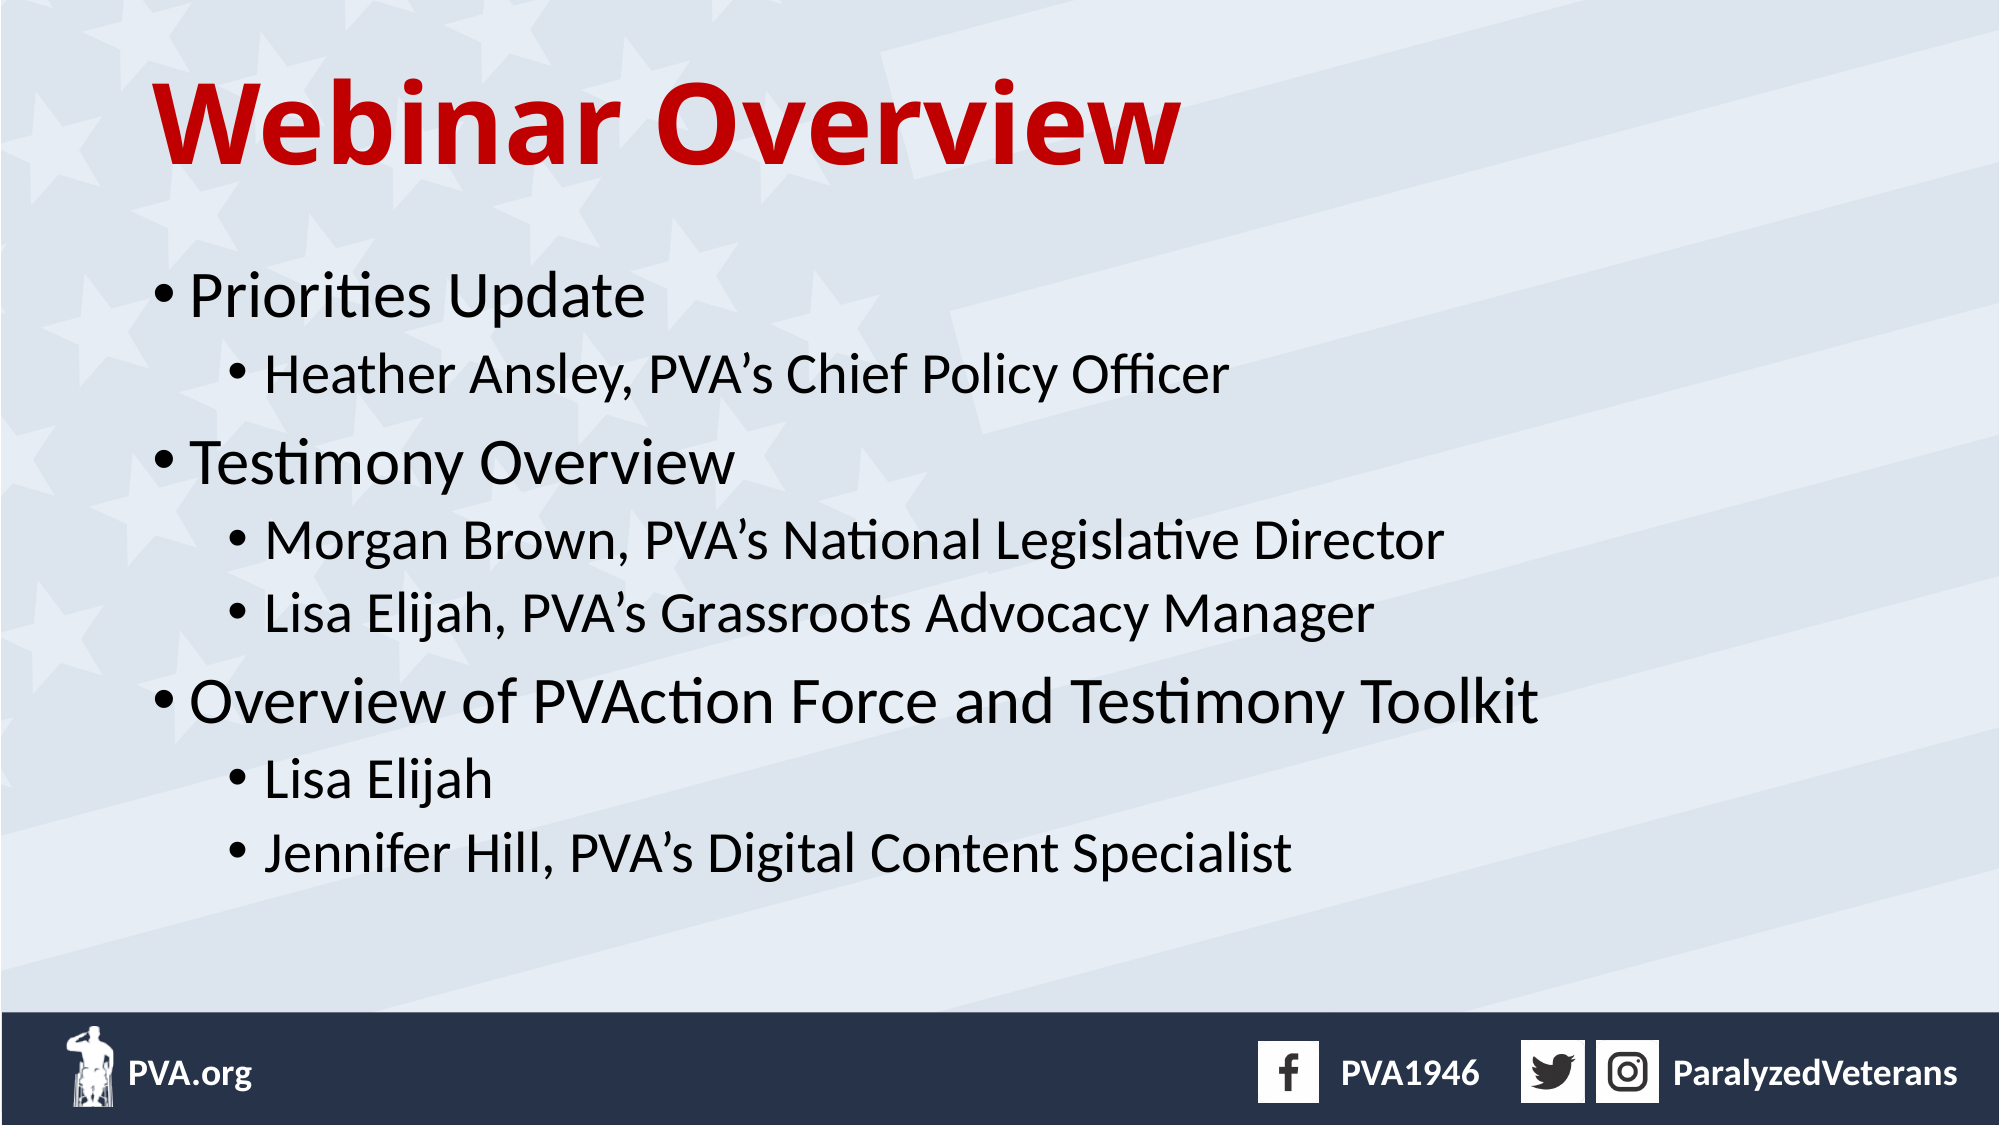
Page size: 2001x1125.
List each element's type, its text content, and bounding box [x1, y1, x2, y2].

title Webinar Overview [137, 59, 1863, 252]
list Priorities Update Heather Ansley, PVA’s Chief Policy Officer Testimony Overview Morgan Brown, PVA’s National Legislative Director Lisa Elijah, PVA’s Grassroots Advocacy Manager Overview of PVAction Force and Testimony Toolkit Lisa Elijah Jennifer Hill, PVA’s Digital Content Specialist [137, 252, 1953, 967]
picture [1, 0, 1999, 1125]
